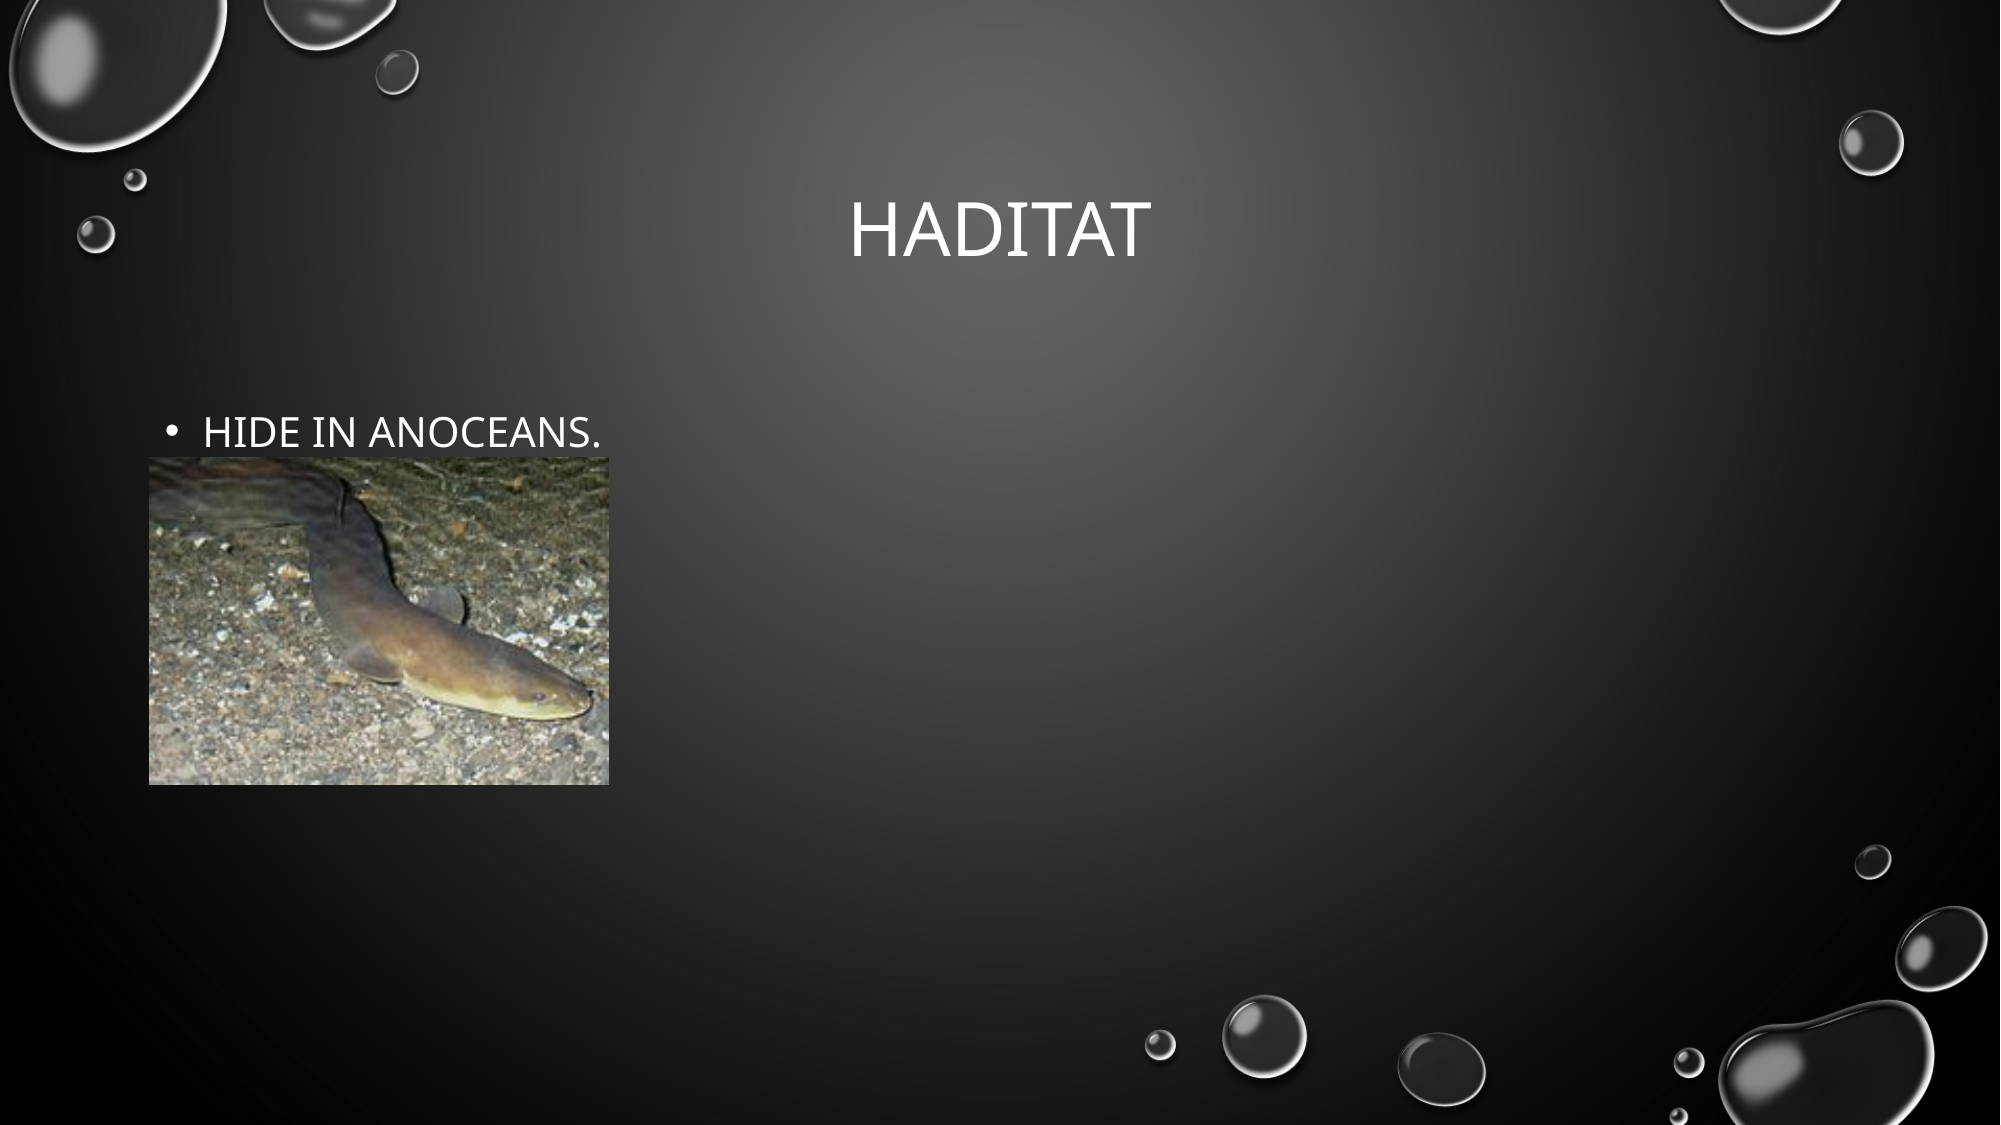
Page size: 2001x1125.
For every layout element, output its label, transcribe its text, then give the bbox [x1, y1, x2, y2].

list HIDE IN ANOCEANS. [149, 388, 1850, 950]
picture [0, 0, 2000, 1125]
title HADITAT [149, 101, 1851, 364]
